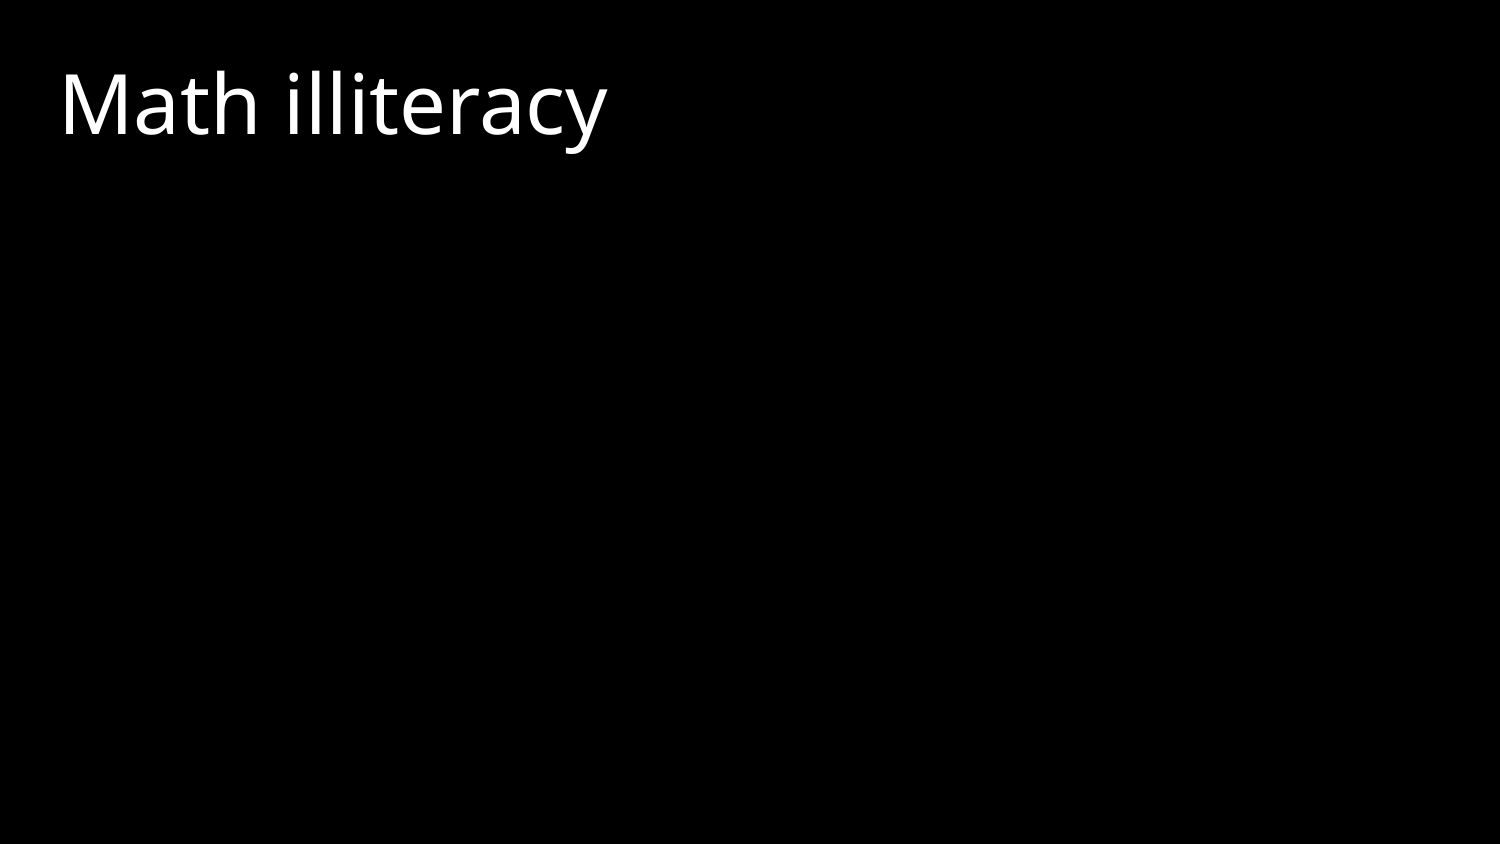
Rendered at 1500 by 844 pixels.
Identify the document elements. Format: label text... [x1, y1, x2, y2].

list Math illiteracy [50, 46, 1425, 810]
